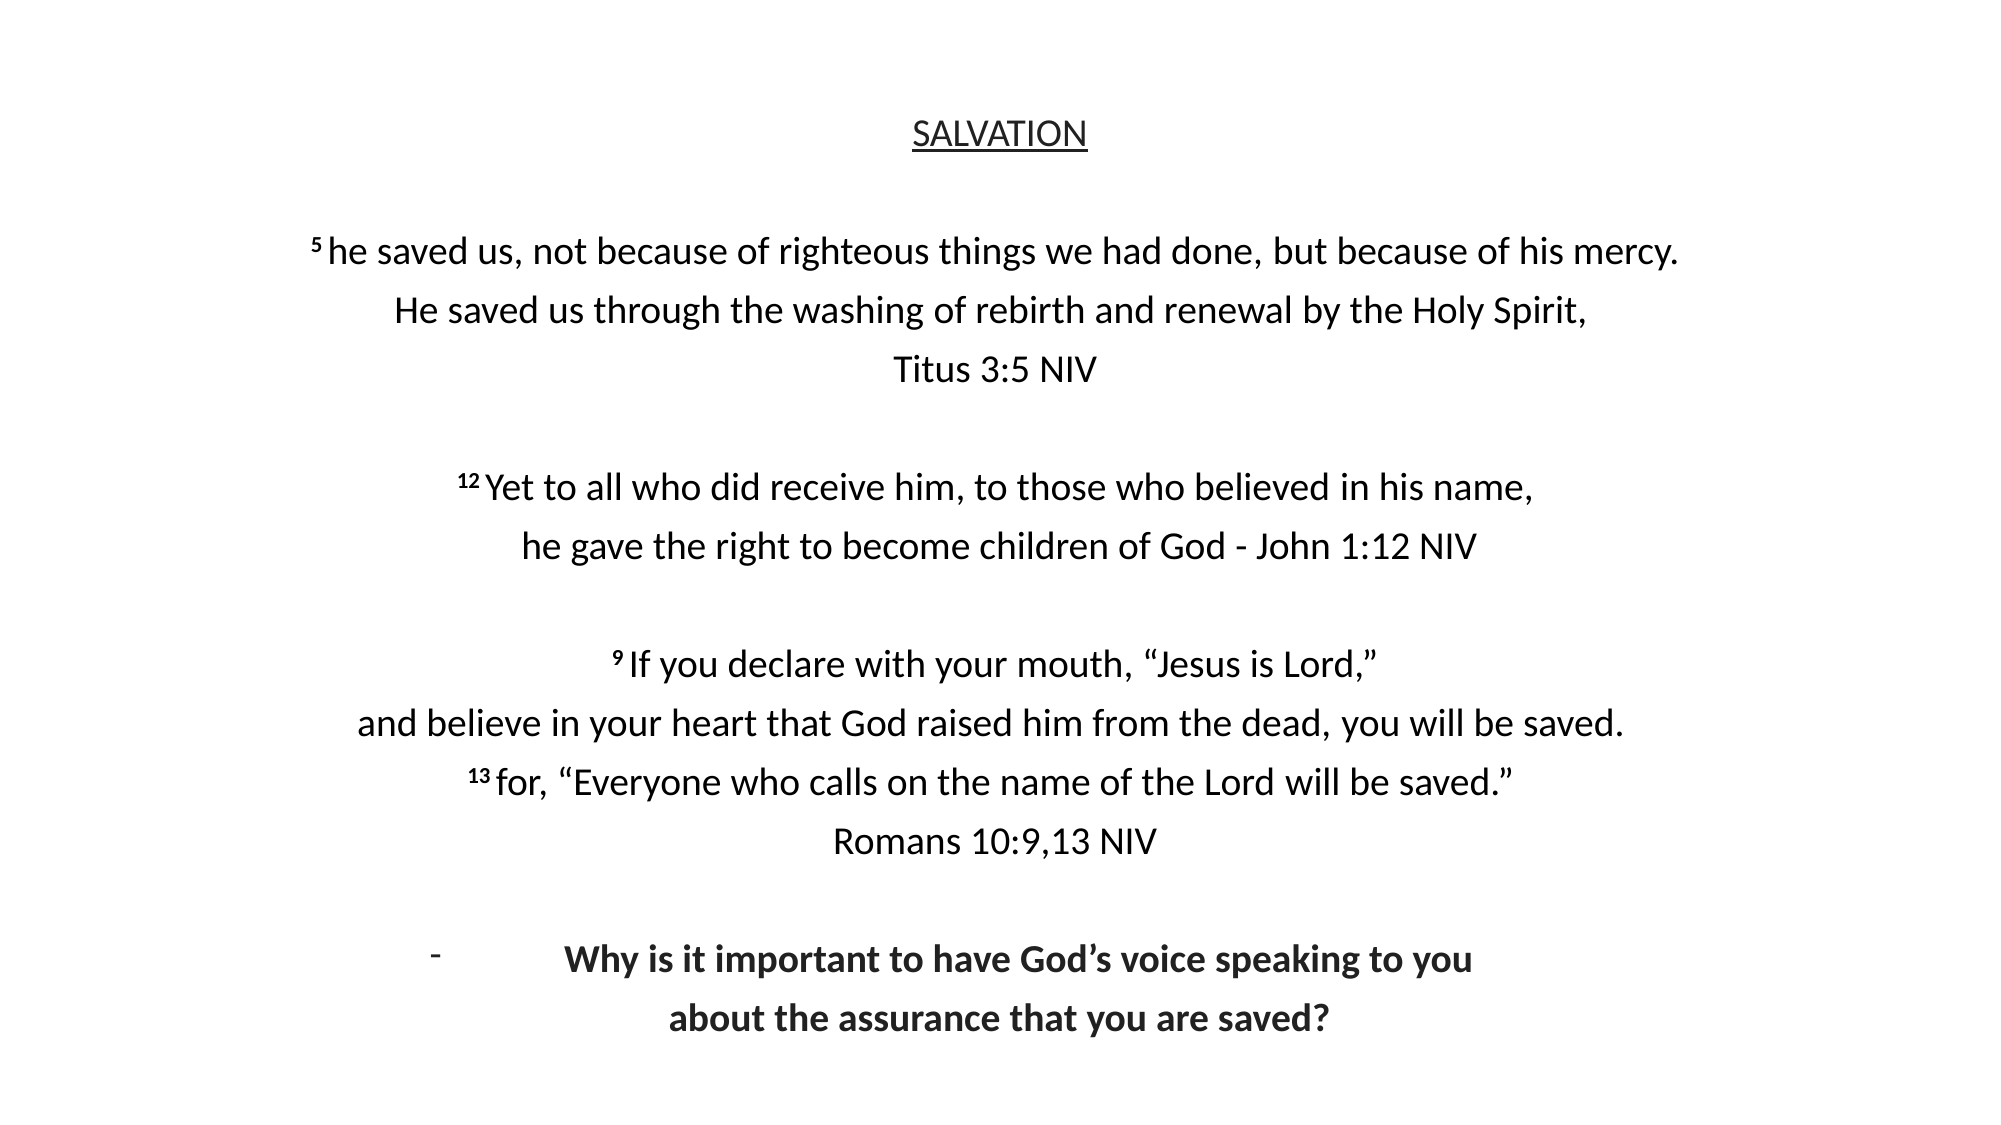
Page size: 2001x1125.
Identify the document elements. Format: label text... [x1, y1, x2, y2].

list SALVATION 5 he saved us, not because of righteous things we had done, but because of his mercy. He saved us through the washing of rebirth and renewal by the Holy Spirit, Titus 3:5 NIV 12 Yet to all who did receive him, to those who believed in his name, he gave the right to become children of God - John 1:12 NIV 9 If you declare with your mouth, “Jesus is Lord,” and believe in your heart that God raised him from the dead, you will be saved. 13 for, “Everyone who calls on the name of the Lord will be saved.” Romans 10:9,13 NIV Why is it important to have God’s voice speaking to you about the assurance that you are saved? [137, 104, 1863, 1054]
